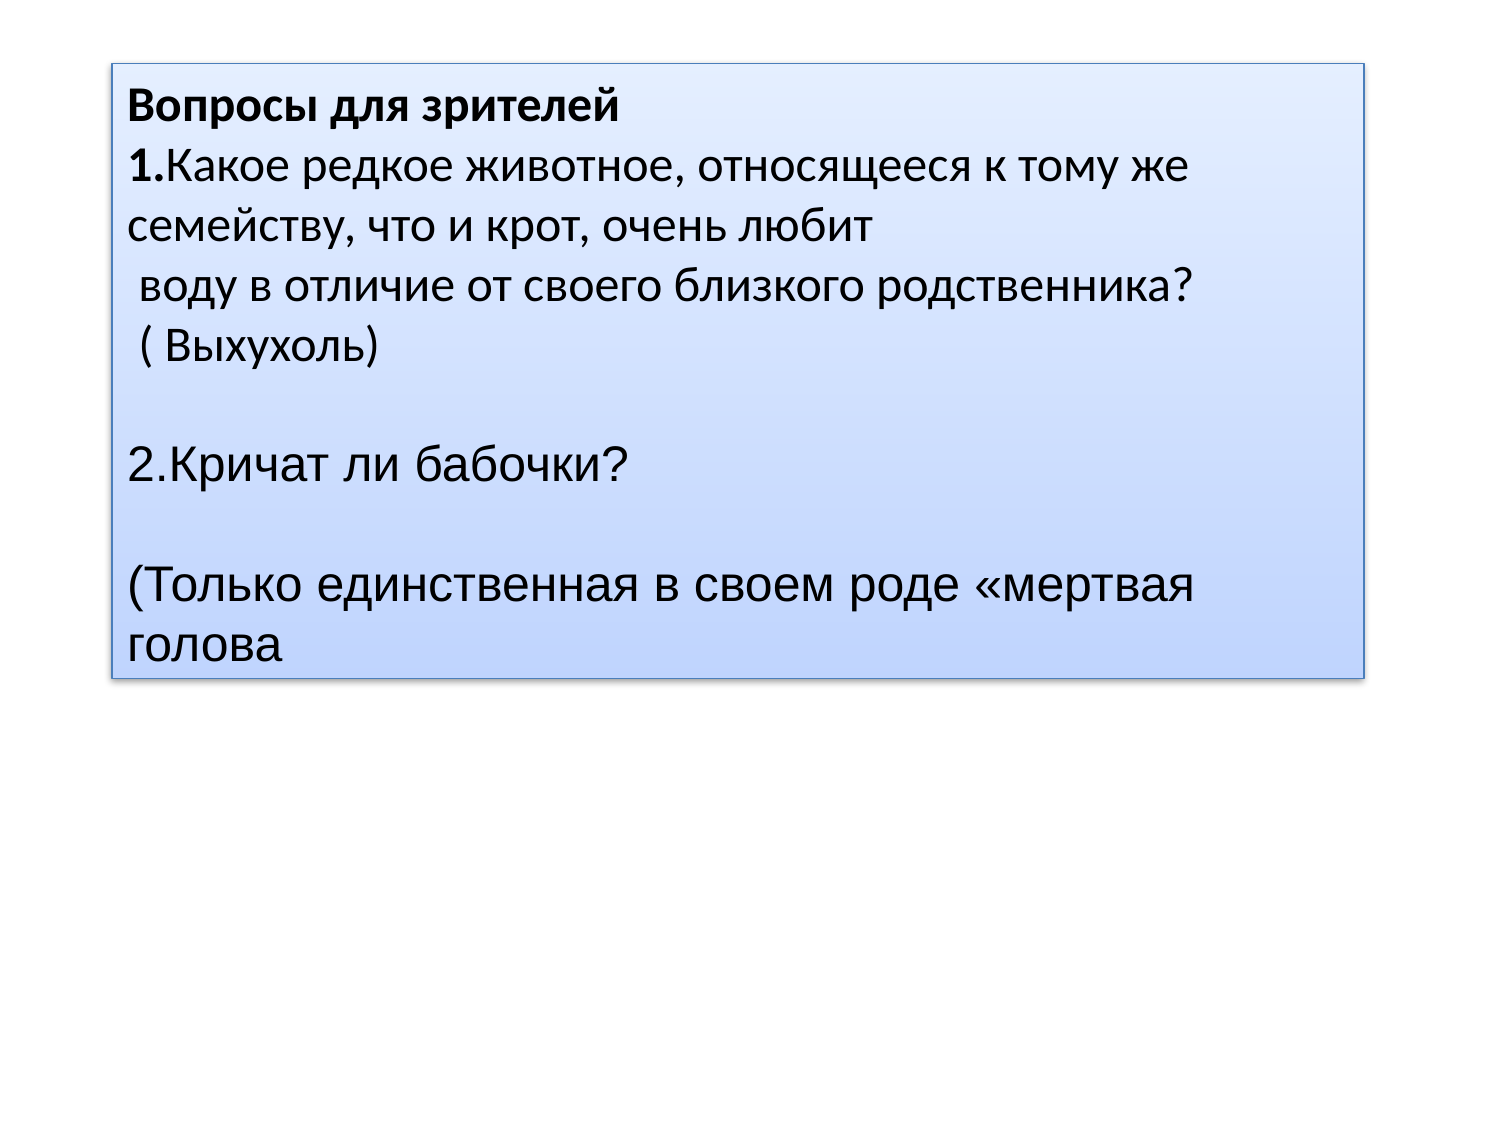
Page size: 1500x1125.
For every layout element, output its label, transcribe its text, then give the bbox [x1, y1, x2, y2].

text_box Вопросы для зрителей 1.Какое редкое животное, относящееся к тому же семейству, что и крот, очень любит воду в отличие от своего близкого родственника? ( Выхухоль) 2.Кричат ли бабочки? (Только единственная в своем роде «мертвая голова [111, 63, 1365, 679]
